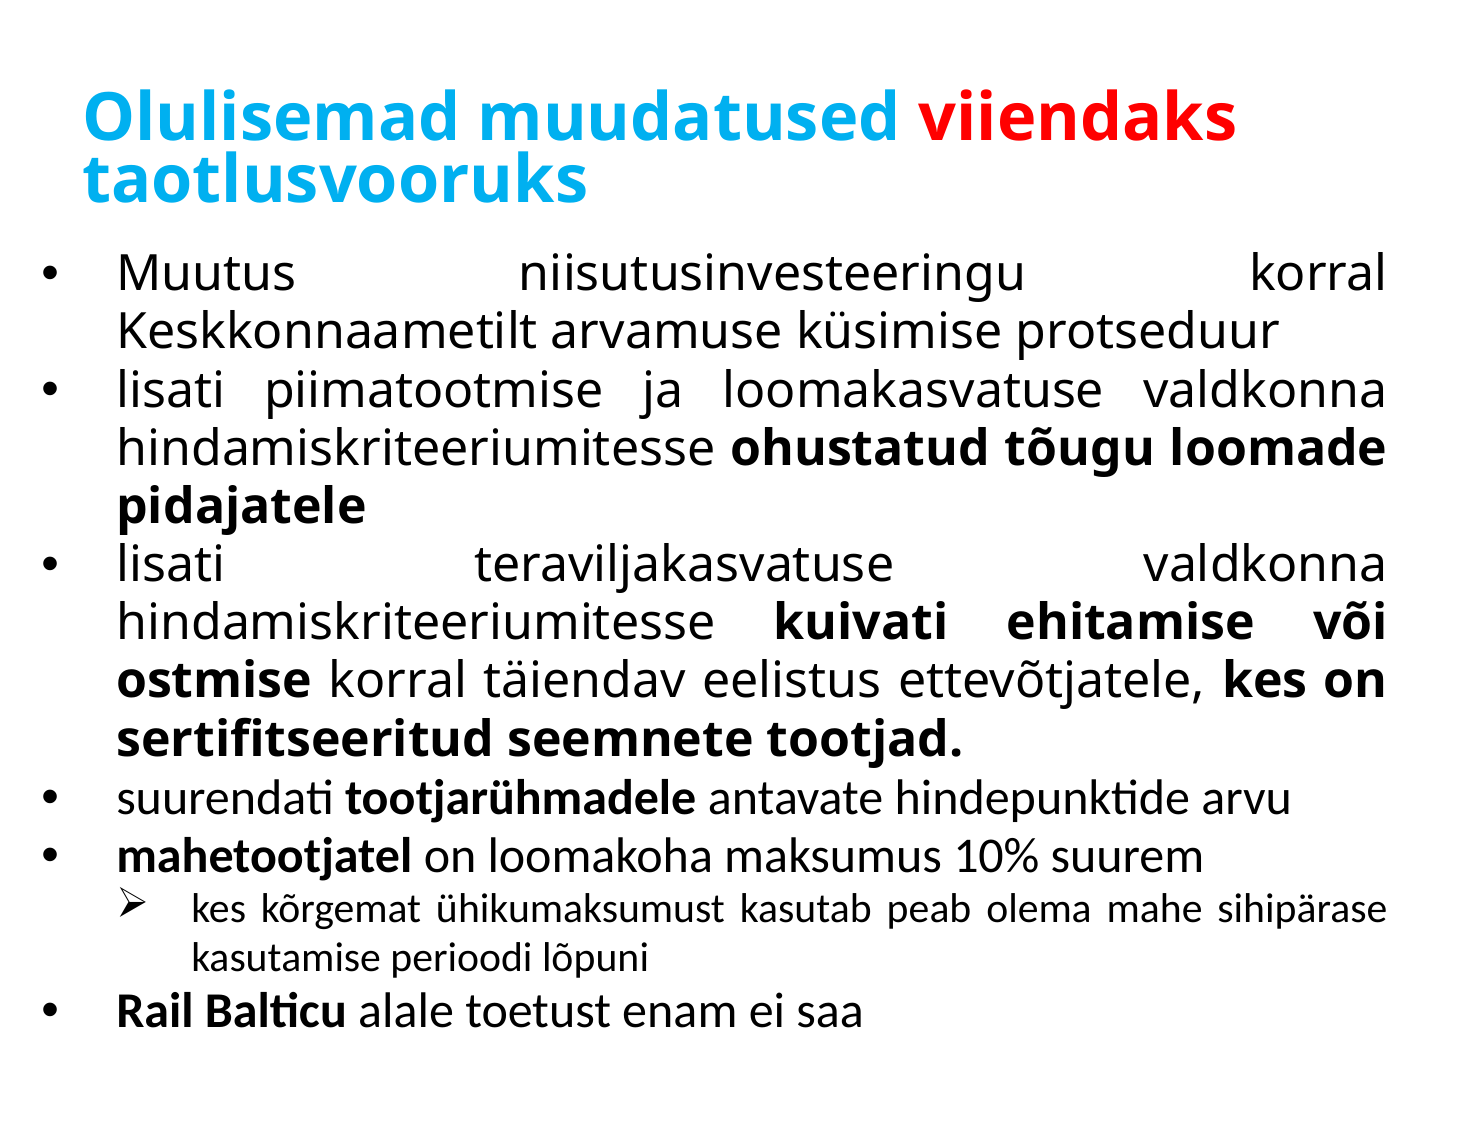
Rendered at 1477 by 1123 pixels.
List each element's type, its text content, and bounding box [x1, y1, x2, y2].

list Muutus niisutusinvesteeringu korral Keskkonnaametilt arvamuse küsimise protseduur lisati piimatootmise ja loomakasvatuse valdkonna hindamiskriteeriumitesse ohustatud tõugu loomade pidajatele lisati teraviljakasvatuse valdkonna hindamiskriteeriumitesse kuivati ehitamise või ostmise korral täiendav eelistus ettevõtjatele, kes on sertifitseeritud seemnete tootjad. suurendati tootjarühmadele antavate hindepunktide arvu mahetootjatel on loomakoha maksumus 10% suurem kes kõrgemat ühikumaksumust kasutab peab olema mahe sihipärase kasutamise perioodi lõpuni Rail Balticu alale toetust enam ei saa [41, 242, 1388, 1093]
title Olulisemad muudatused viiendaks taotlusvooruks [82, 49, 1388, 242]
